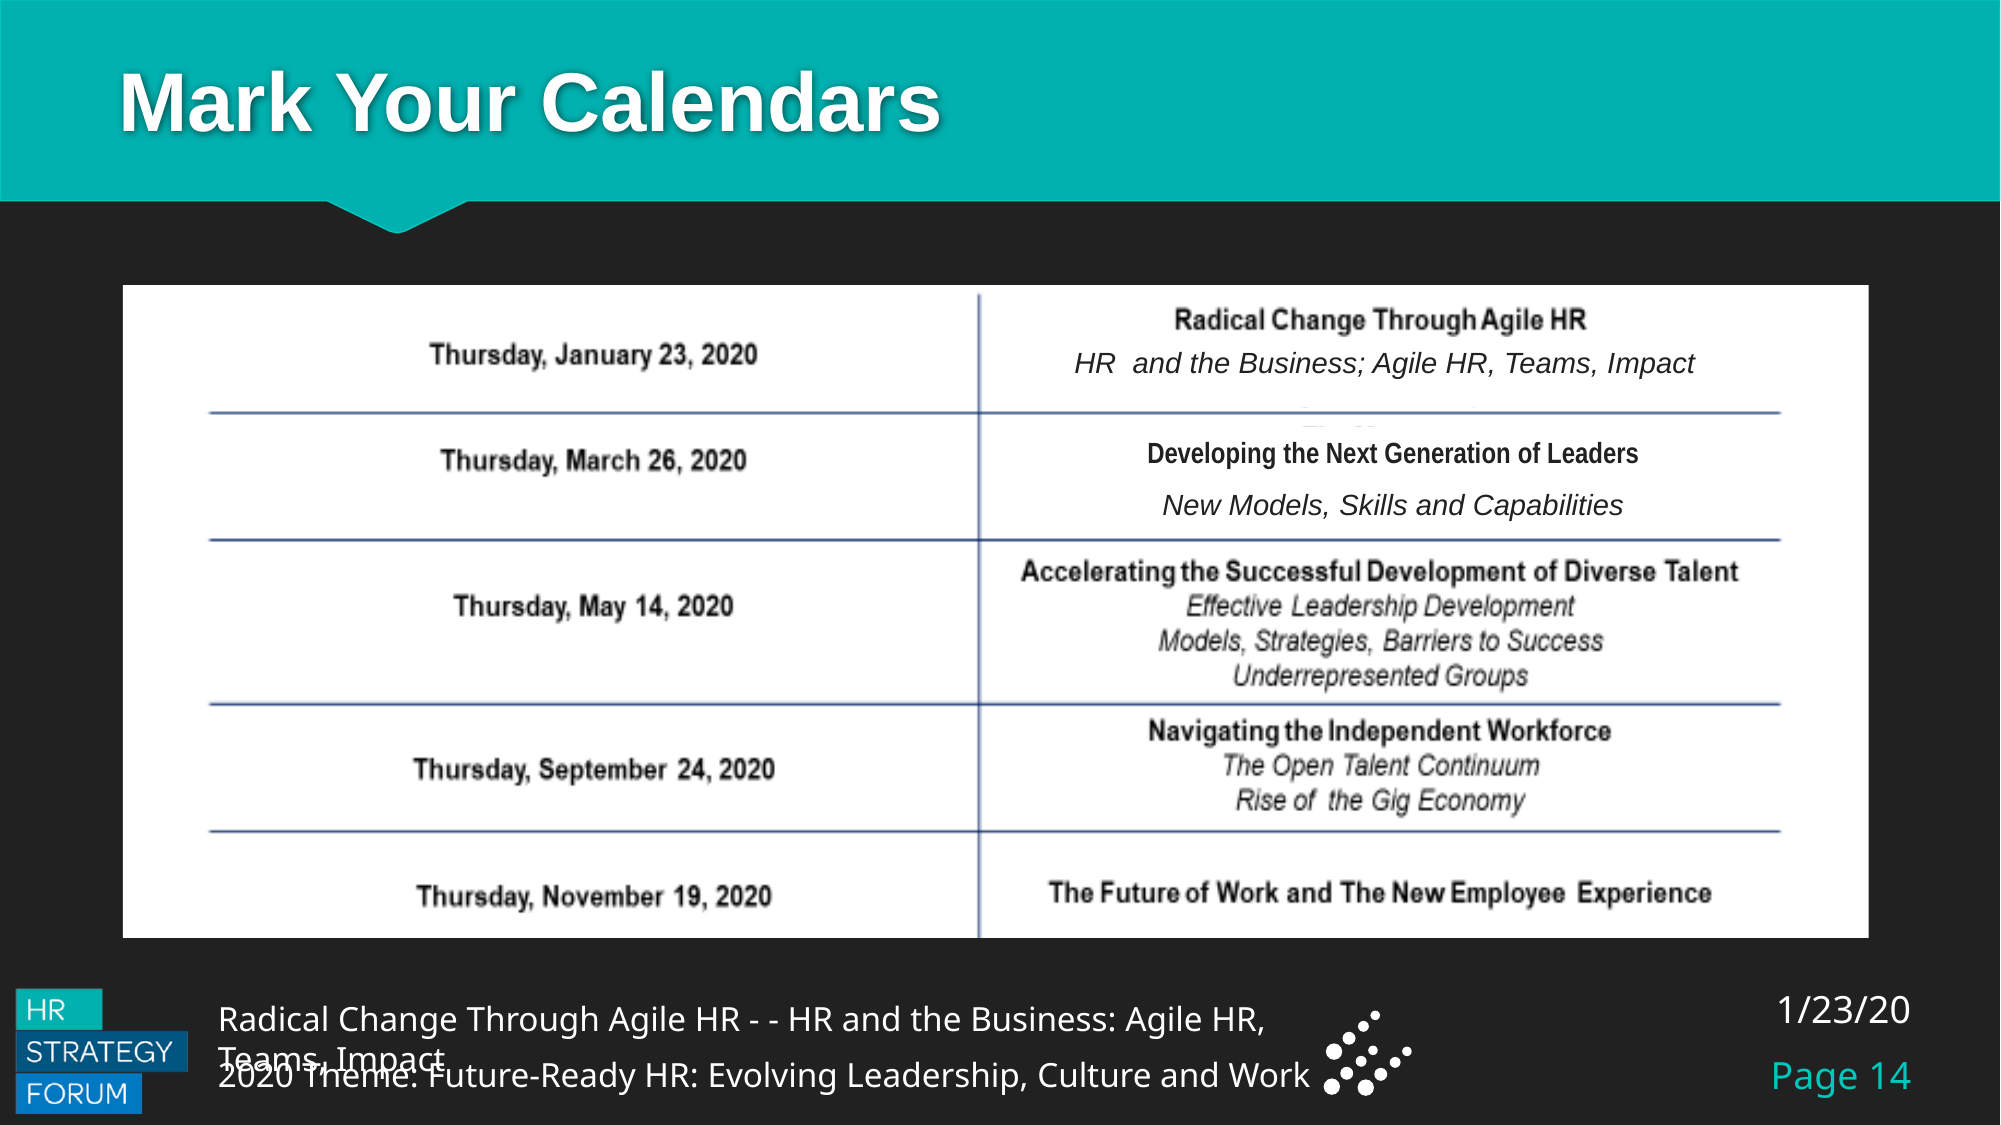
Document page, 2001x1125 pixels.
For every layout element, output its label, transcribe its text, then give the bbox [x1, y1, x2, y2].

slide_number Page 14 [1708, 1044, 1926, 1105]
picture [15, 988, 188, 1114]
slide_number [1708, 978, 1926, 1039]
picture [122, 285, 1869, 938]
title Mark Your Calendars [103, 0, 1927, 156]
